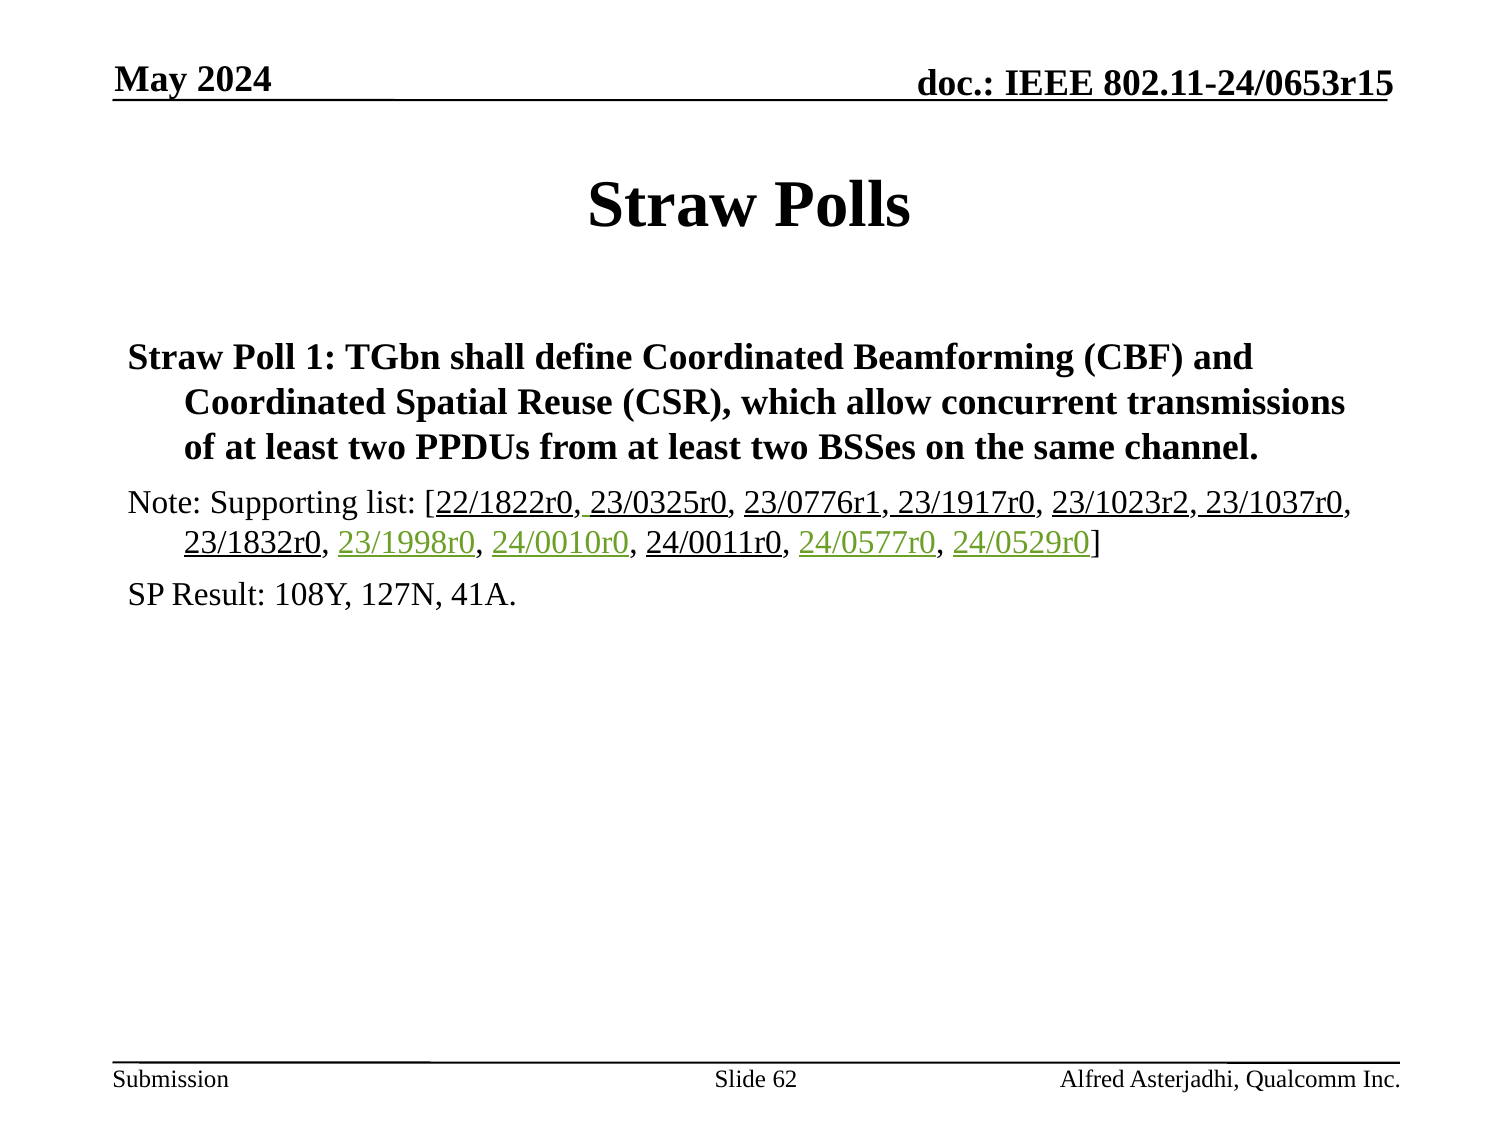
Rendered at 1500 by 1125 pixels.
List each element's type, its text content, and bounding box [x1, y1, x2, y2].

title Straw Polls [112, 112, 1388, 288]
slide_number Slide 62 [712, 1061, 800, 1123]
list Straw Poll 1: TGbn shall define Coordinated Beamforming (CBF) and Coordinated Spatial Reuse (CSR), which allow concurrent transmissions of at least two PPDUs from at least two BSSes on the same channel. Note: Supporting list: [22/1822r0, 23/0325r0, 23/0776r1, 23/1917r0, 23/1023r2, 23/1037r0, 23/1832r0, 23/1998r0, 24/0010r0, 24/0011r0, 24/0577r0, 24/0529r0] SP Result: 108Y, 127N, 41A. [112, 324, 1388, 1000]
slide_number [114, 54, 423, 100]
footer Alfred Asterjadhi, Qualcomm Inc. [878, 1061, 1402, 1093]
